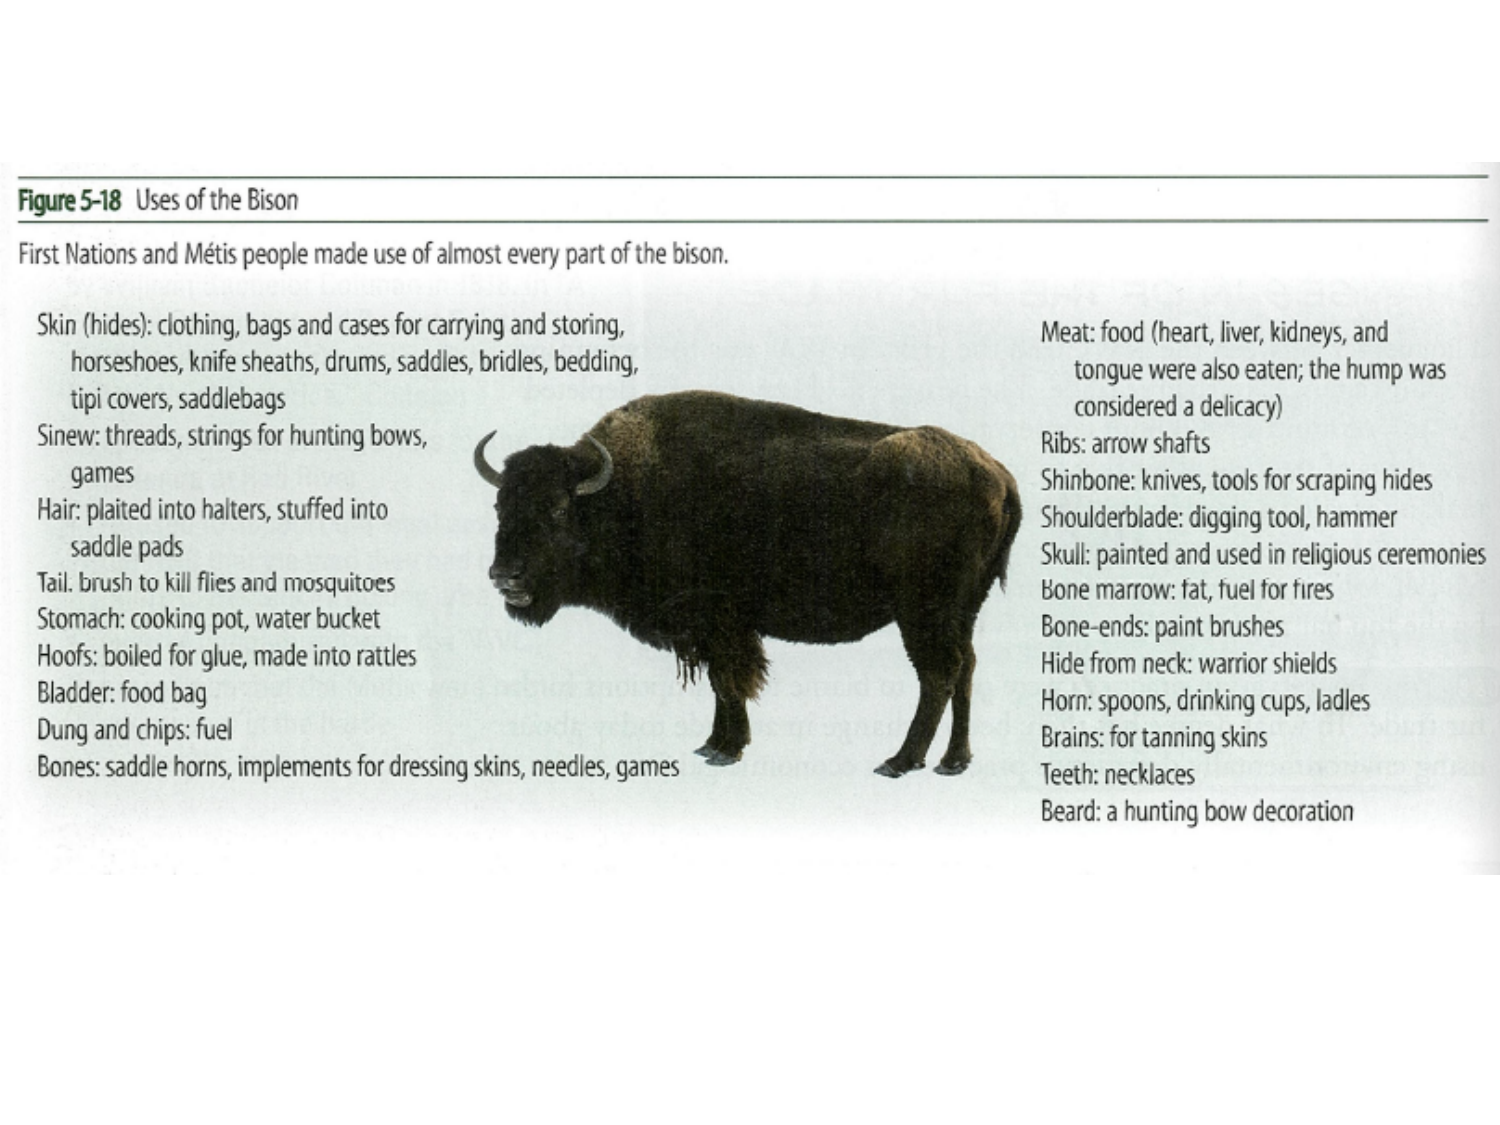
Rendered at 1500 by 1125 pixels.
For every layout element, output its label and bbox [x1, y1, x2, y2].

picture [0, 162, 1500, 876]
